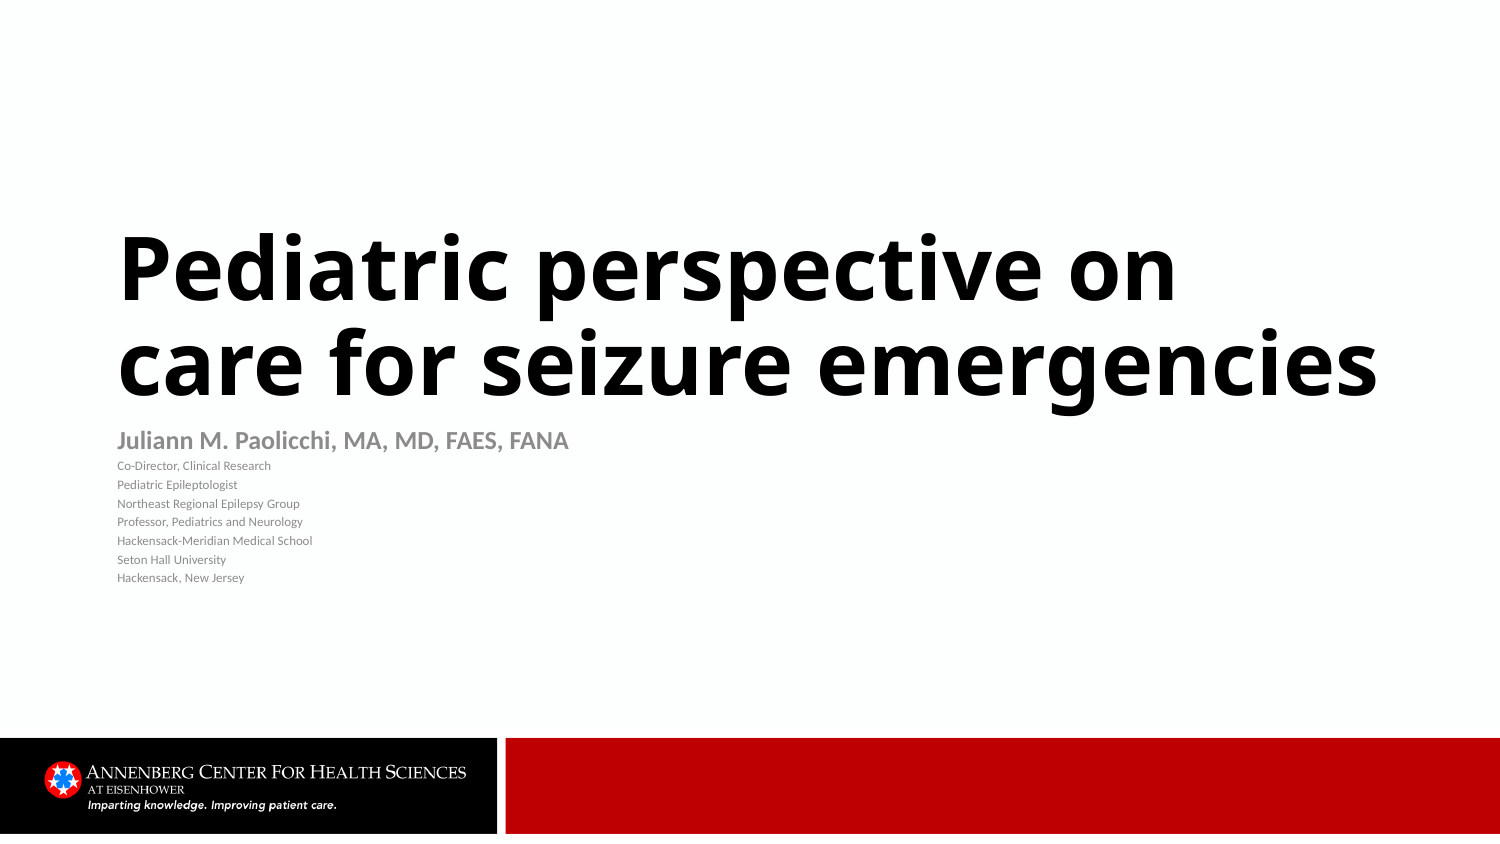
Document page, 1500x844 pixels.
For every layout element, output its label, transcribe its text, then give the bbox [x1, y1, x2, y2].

title Pediatric perspective on care for seizure emergencies [102, 210, 1397, 409]
list Juliann M. Paolicchi, MA, MD, FAES, FANA Co-Director, Clinical Research Pediatric Epileptologist Northeast Regional Epilepsy Group Professor, Pediatrics and Neurology Hackensack-Meridian Medical School Seton Hall University Hackensack, New Jersey [102, 409, 1397, 595]
picture [0, 0, 1500, 844]
